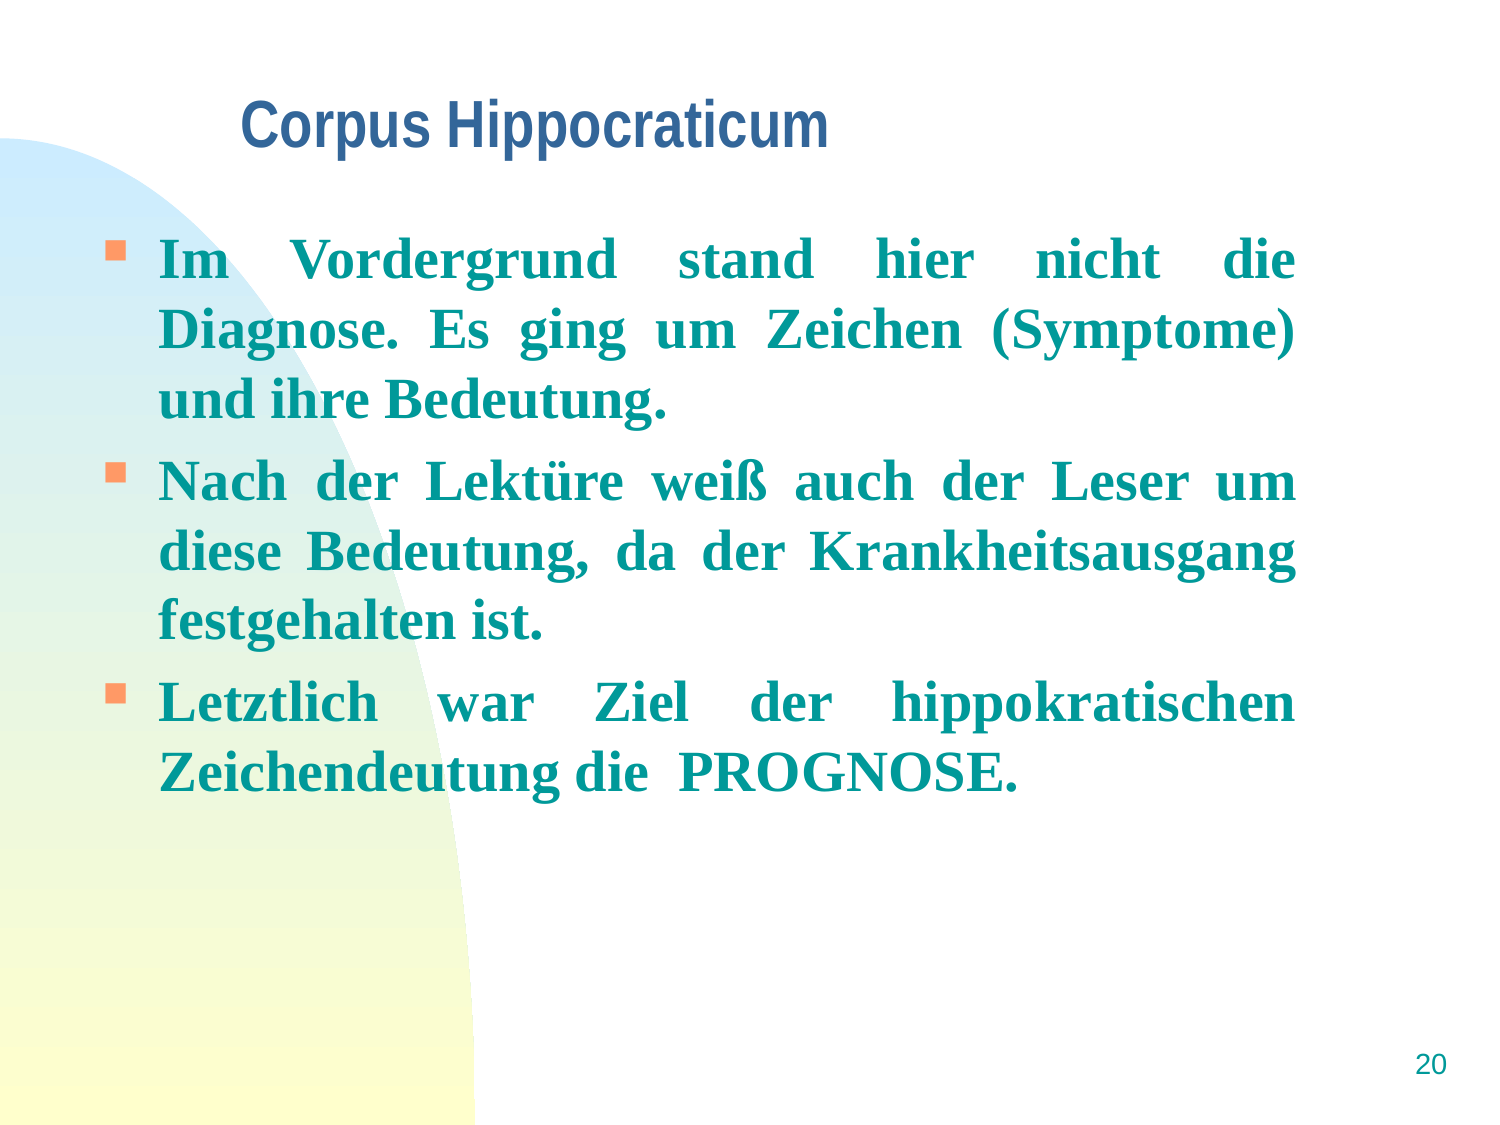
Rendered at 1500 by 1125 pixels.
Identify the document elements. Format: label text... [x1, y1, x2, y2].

slide_number 20 [1149, 1025, 1463, 1100]
title Corpus Hippocraticum [225, 37, 1225, 212]
list Im Vordergrund stand hier nicht die Diagnose. Es ging um Zeichen (Symptome) und ihre Bedeutung. Nach der Lektüre weiß auch der Leser um diese Bedeutung, da der Krankheitsausgang festgehalten ist. Letztlich war Ziel der hippokratischen Zeichendeutung die PROGNOSE. [87, 212, 1313, 900]
